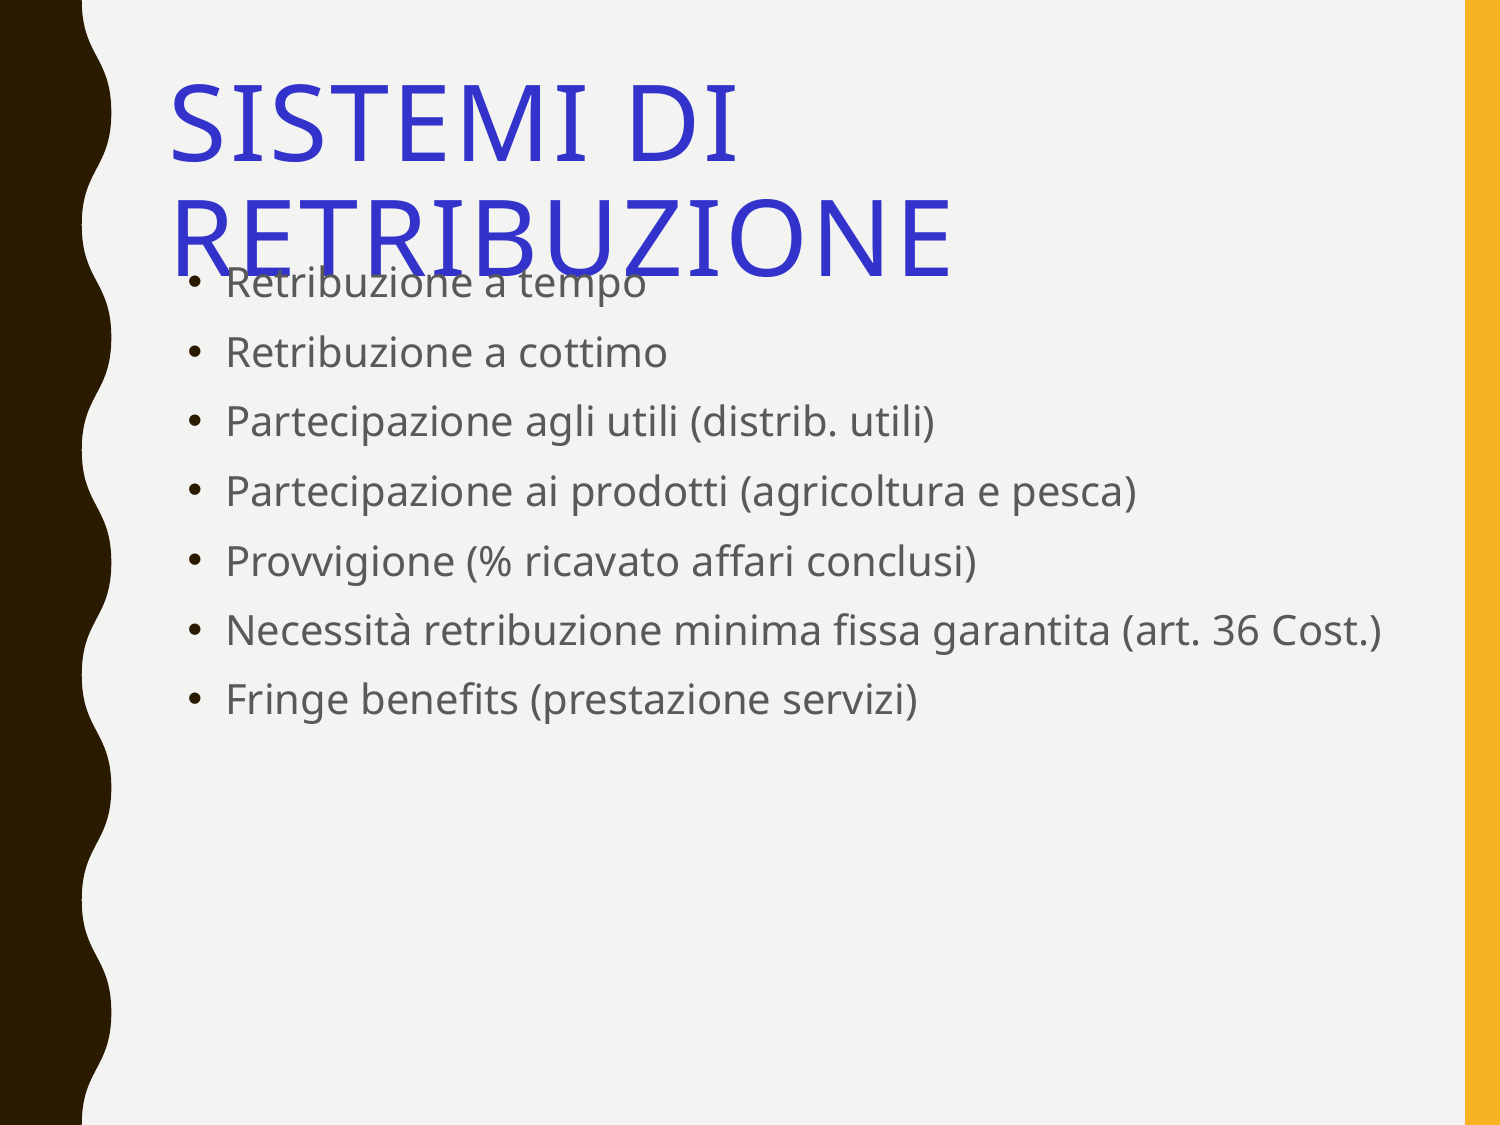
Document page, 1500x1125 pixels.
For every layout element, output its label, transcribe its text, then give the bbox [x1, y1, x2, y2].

list Retribuzione a tempo Retribuzione a cottimo Partecipazione agli utili (distrib. utili) Partecipazione ai prodotti (agricoltura e pesca) Provvigione (% ricavato affari conclusi) Necessità retribuzione minima fissa garantita (art. 36 Cost.) Fringe benefits (prestazione servizi) [172, 243, 1425, 1071]
title Sistemi di retribuzione [154, 62, 1407, 308]
